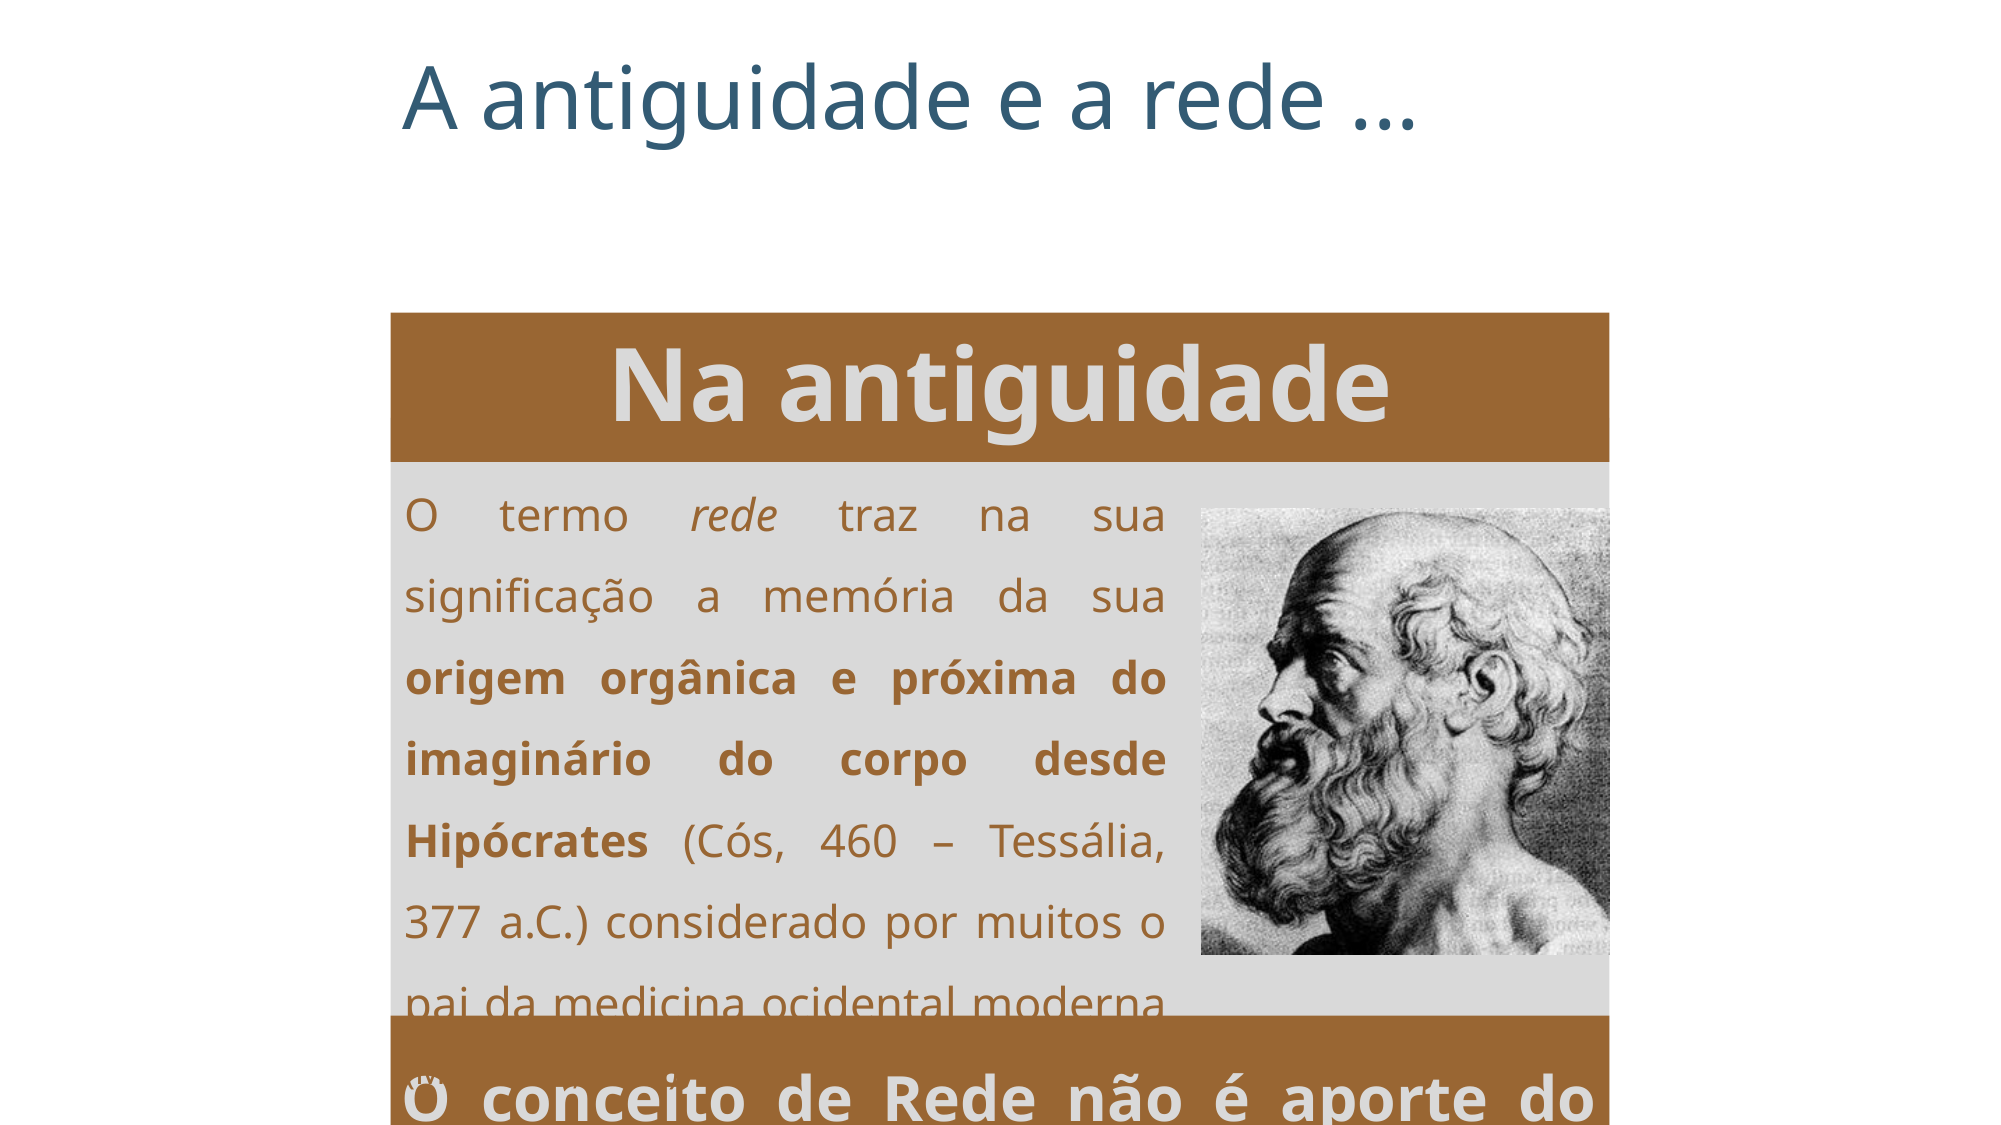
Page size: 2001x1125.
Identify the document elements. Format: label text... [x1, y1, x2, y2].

text_box [1179, 463, 1611, 1125]
text_box Na antiguidade clássica ... [389, 311, 1611, 463]
text_box A antiguidade e a rede ... [387, 34, 1675, 198]
text_box [389, 463, 393, 1125]
picture [1201, 508, 1610, 955]
text_box O conceito de Rede não é aporte do séc. XX [390, 1015, 1610, 1125]
text_box O termo rede traz na sua significação a memória da sua origem orgânica e próxima do imaginário do corpo desde Hipócrates (Cós, 460 – Tessália, 377 a.C.) considerado por muitos o pai da medicina ocidental moderna (Marteleto, 2007) [393, 453, 1179, 1025]
